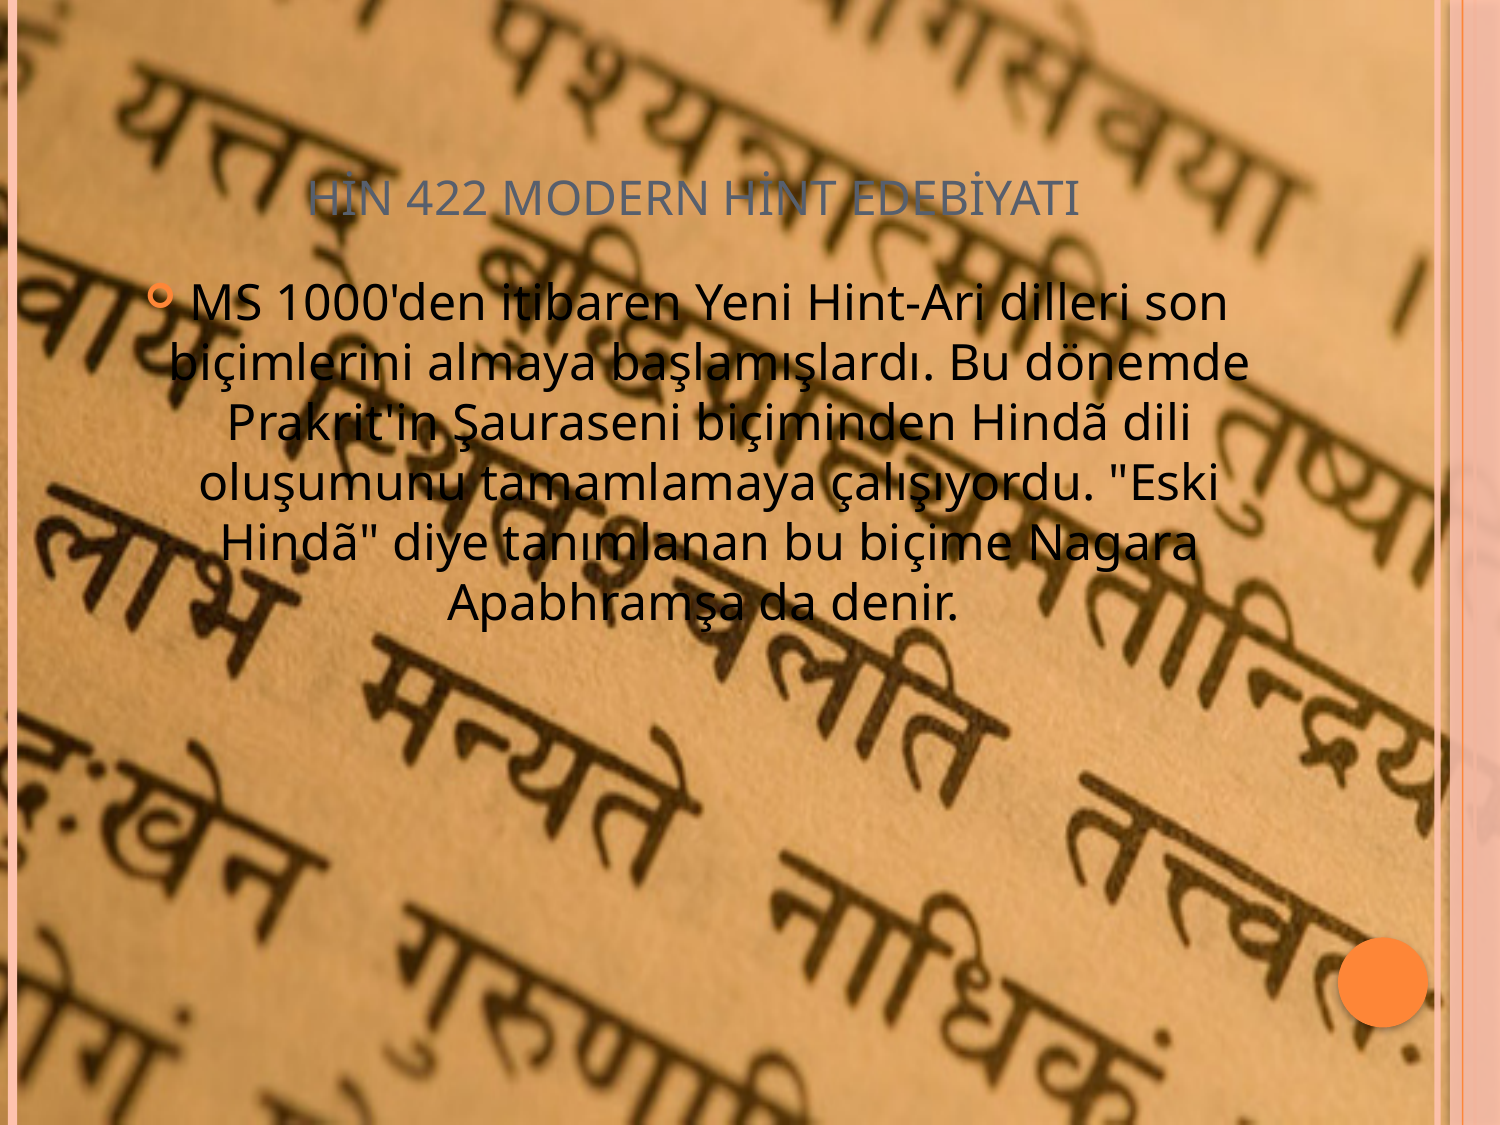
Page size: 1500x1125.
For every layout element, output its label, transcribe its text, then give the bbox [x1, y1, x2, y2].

picture [18, 0, 1434, 1125]
picture [1441, 0, 1449, 1125]
list MS 1000'den itibaren Yeni Hint-Ari dilleri son biçimlerini almaya başlamışlardı. Bu dönemde Prakrit'in Şauraseni biçiminden Hindã dili oluşumunu tamamlamaya çalışıyordu. "Eski Hindã" diye tanımlanan bu biçime Nagara Apabhramşa da denir. [75, 262, 1300, 1062]
title HİN 422 MODERN HİNT EDEBİYATI [75, 45, 1300, 233]
picture [0, 0, 7, 1125]
